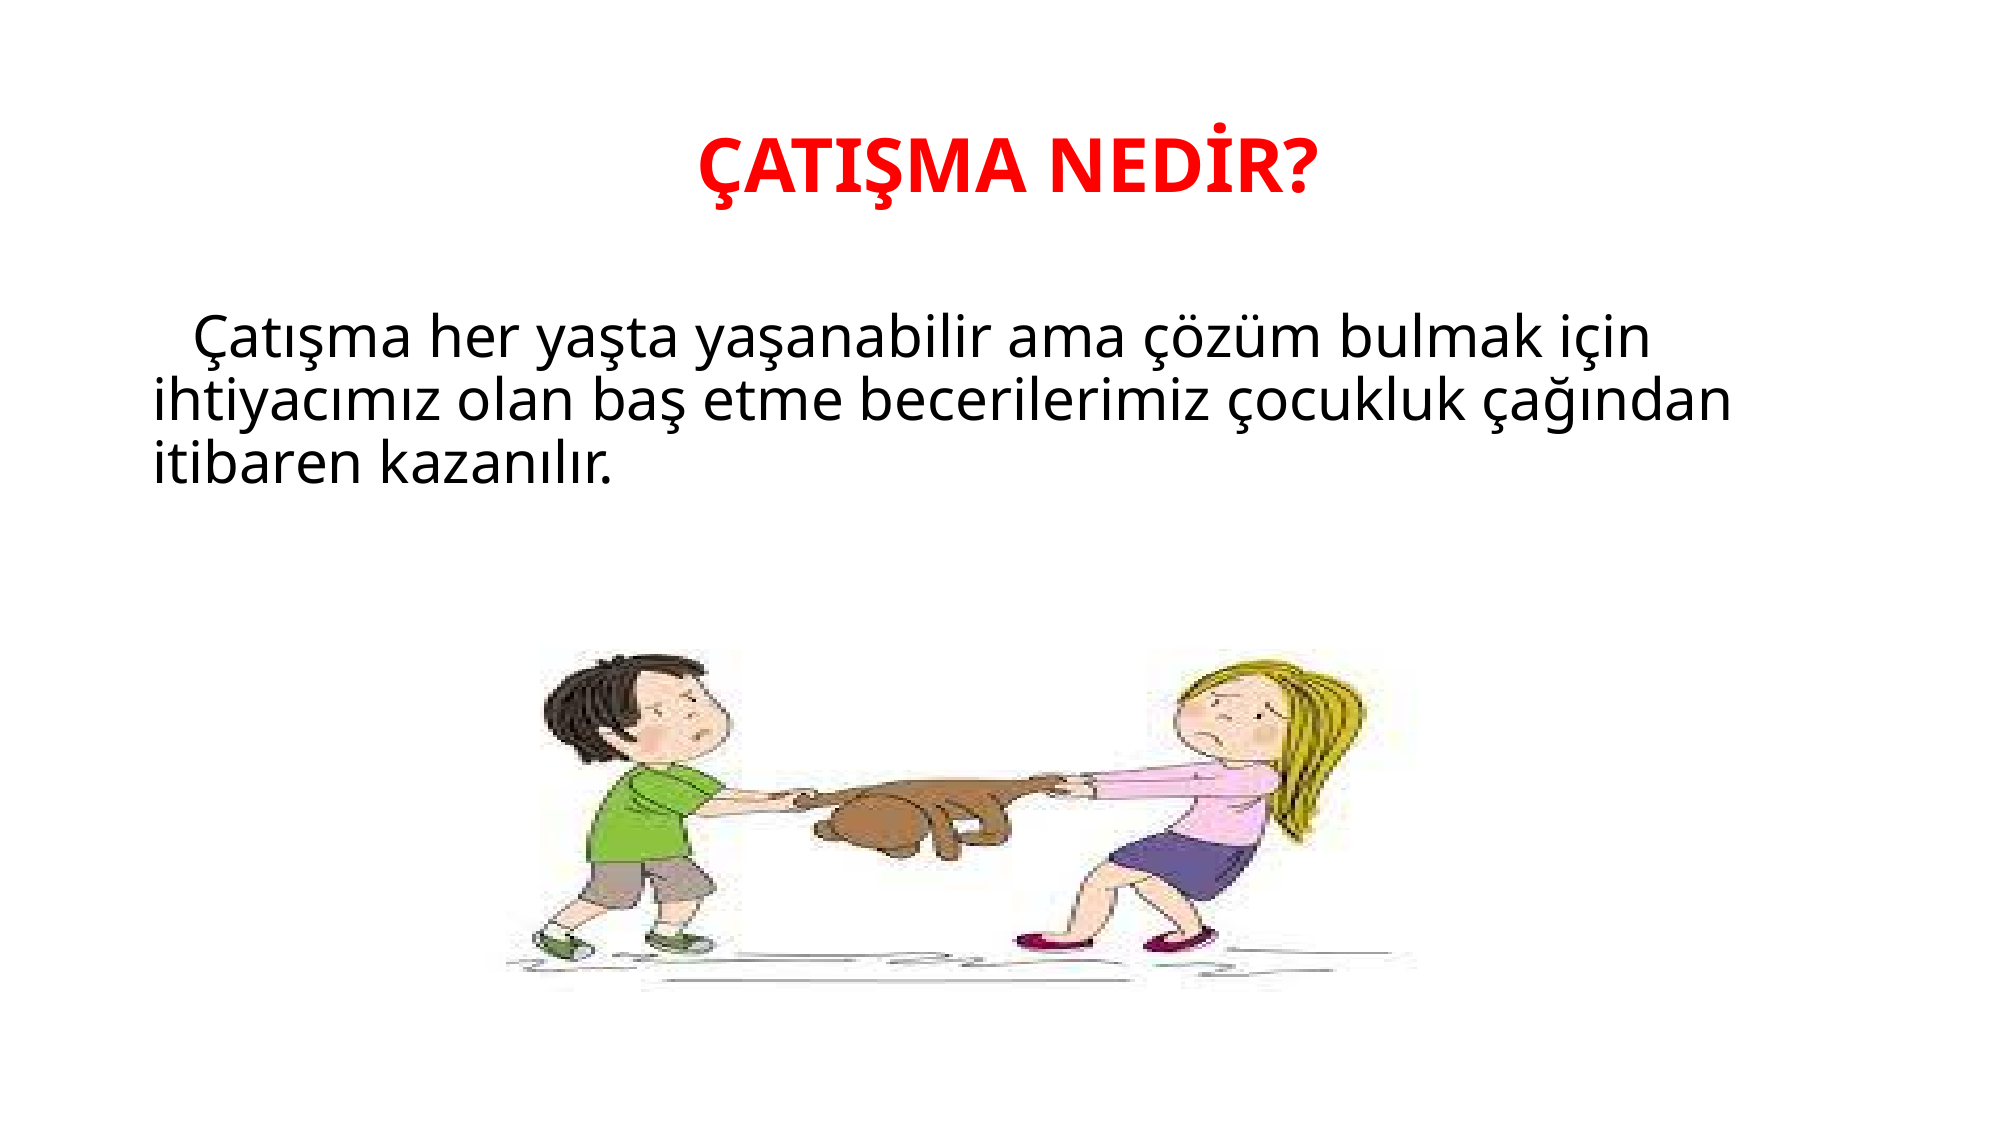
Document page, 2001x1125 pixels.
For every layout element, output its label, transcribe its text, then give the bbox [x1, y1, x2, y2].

picture [473, 528, 1422, 1096]
list Çatışma her yaşta yaşanabilir ama çözüm bulmak için ihtiyacımız olan baş etme becerilerimiz çocukluk çağından itibaren kazanılır. [137, 299, 1968, 1014]
title ÇATIŞMA NEDİR? [137, 59, 1863, 278]
